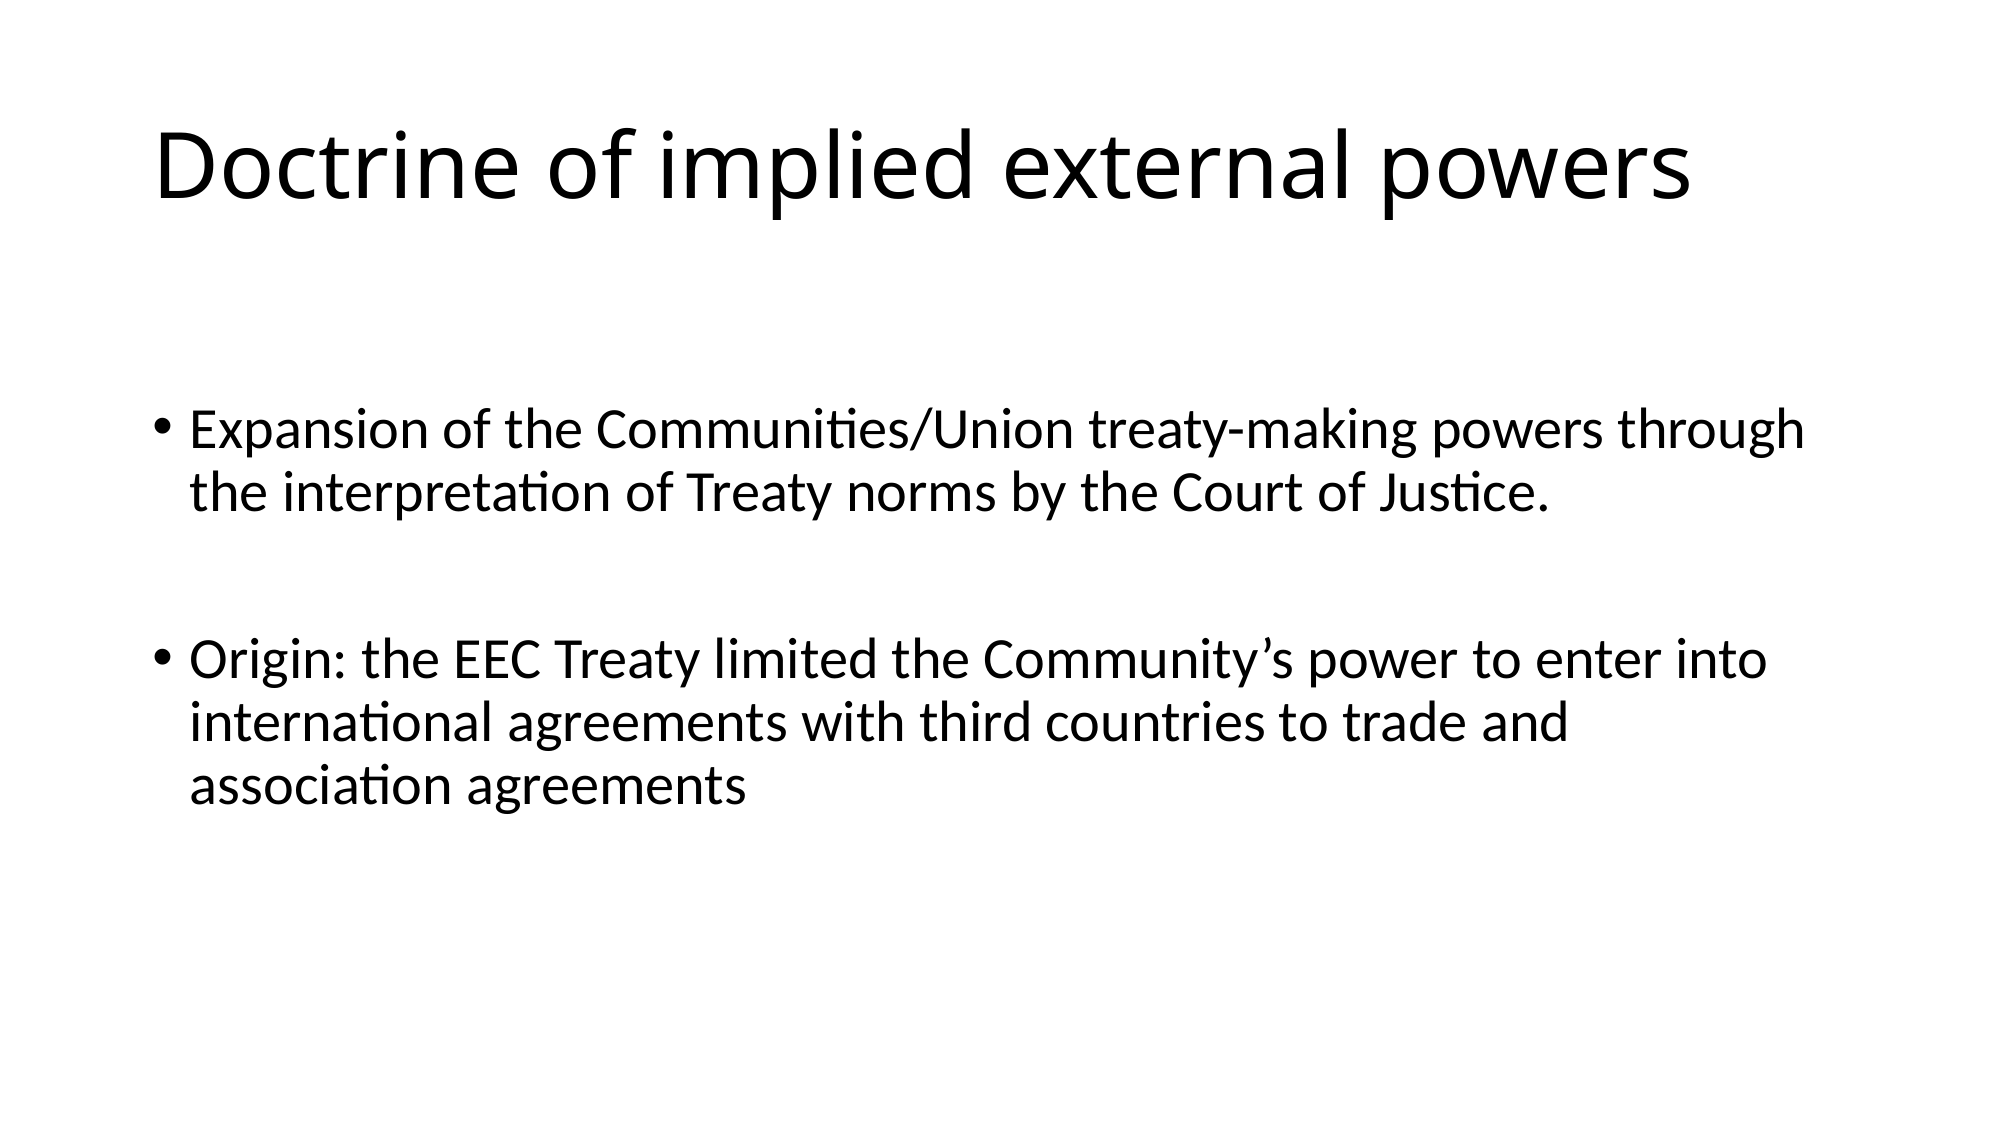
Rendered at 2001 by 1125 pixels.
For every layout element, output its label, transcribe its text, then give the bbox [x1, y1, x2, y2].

title Doctrine of implied external powers [137, 59, 1863, 278]
list Expansion of the Communities/Union treaty-making powers through the interpretation of Treaty norms by the Court of Justice. Origin: the EEC Treaty limited the Community’s power to enter into international agreements with third countries to trade and association agreements [137, 299, 1863, 1014]
